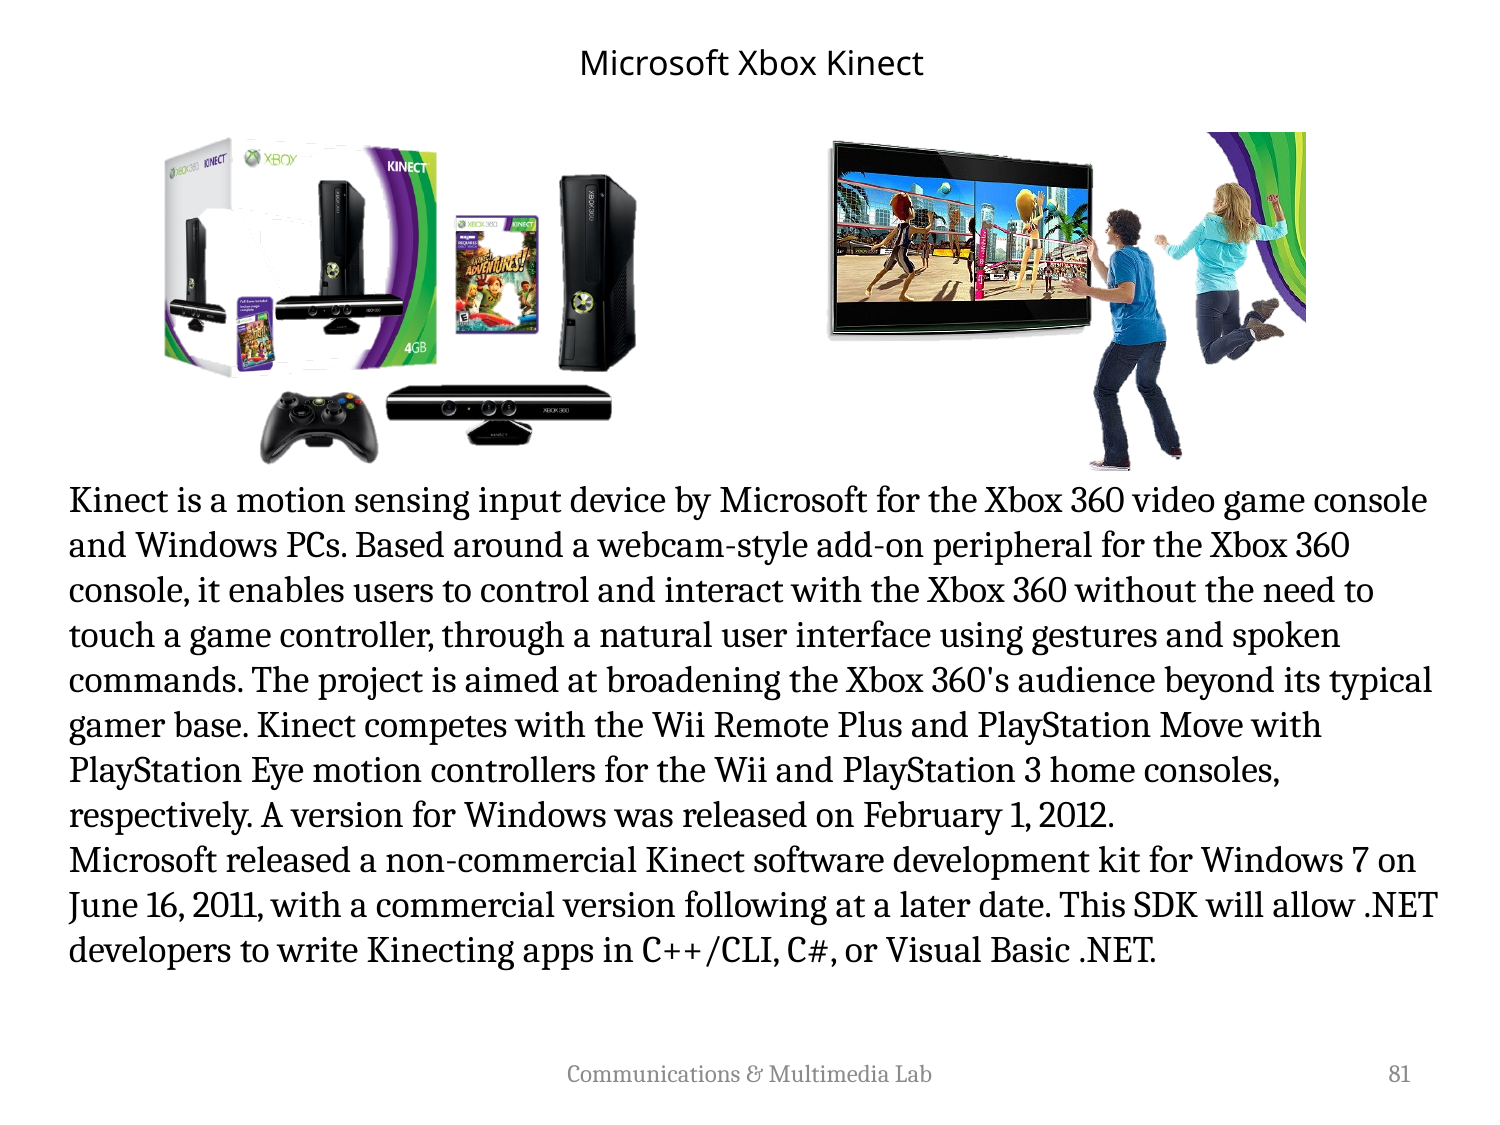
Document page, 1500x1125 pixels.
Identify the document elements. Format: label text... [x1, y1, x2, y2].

title Microsoft Xbox Kinect [76, 33, 1427, 90]
picture [796, 132, 1306, 471]
picture [135, 96, 657, 510]
slide_number 81 [1074, 1042, 1425, 1103]
footer Communications & Multimedia Lab [512, 1042, 988, 1103]
text_box Kinect is a motion sensing input device by Microsoft for the Xbox 360 video game console and Windows PCs. Based around a webcam-style add-on peripheral for the Xbox 360 console, it enables users to control and interact with the Xbox 360 without the need to touch a game controller, through a natural user interface using gestures and spoken commands. The project is aimed at broadening the Xbox 360's audience beyond its typical gamer base. Kinect competes with the Wii Remote Plus and PlayStation Move with PlayStation Eye motion controllers for the Wii and PlayStation 3 home consoles, respectively. A version for Windows was released on February 1, 2012. Microsoft released a non-commercial Kinect software development kit for Windows 7 on June 16, 2011, with a commercial version following at a later date. This SDK will allow .NET developers to write Kinecting apps in C++/CLI, C#, or Visual Basic .NET. [54, 467, 1460, 978]
